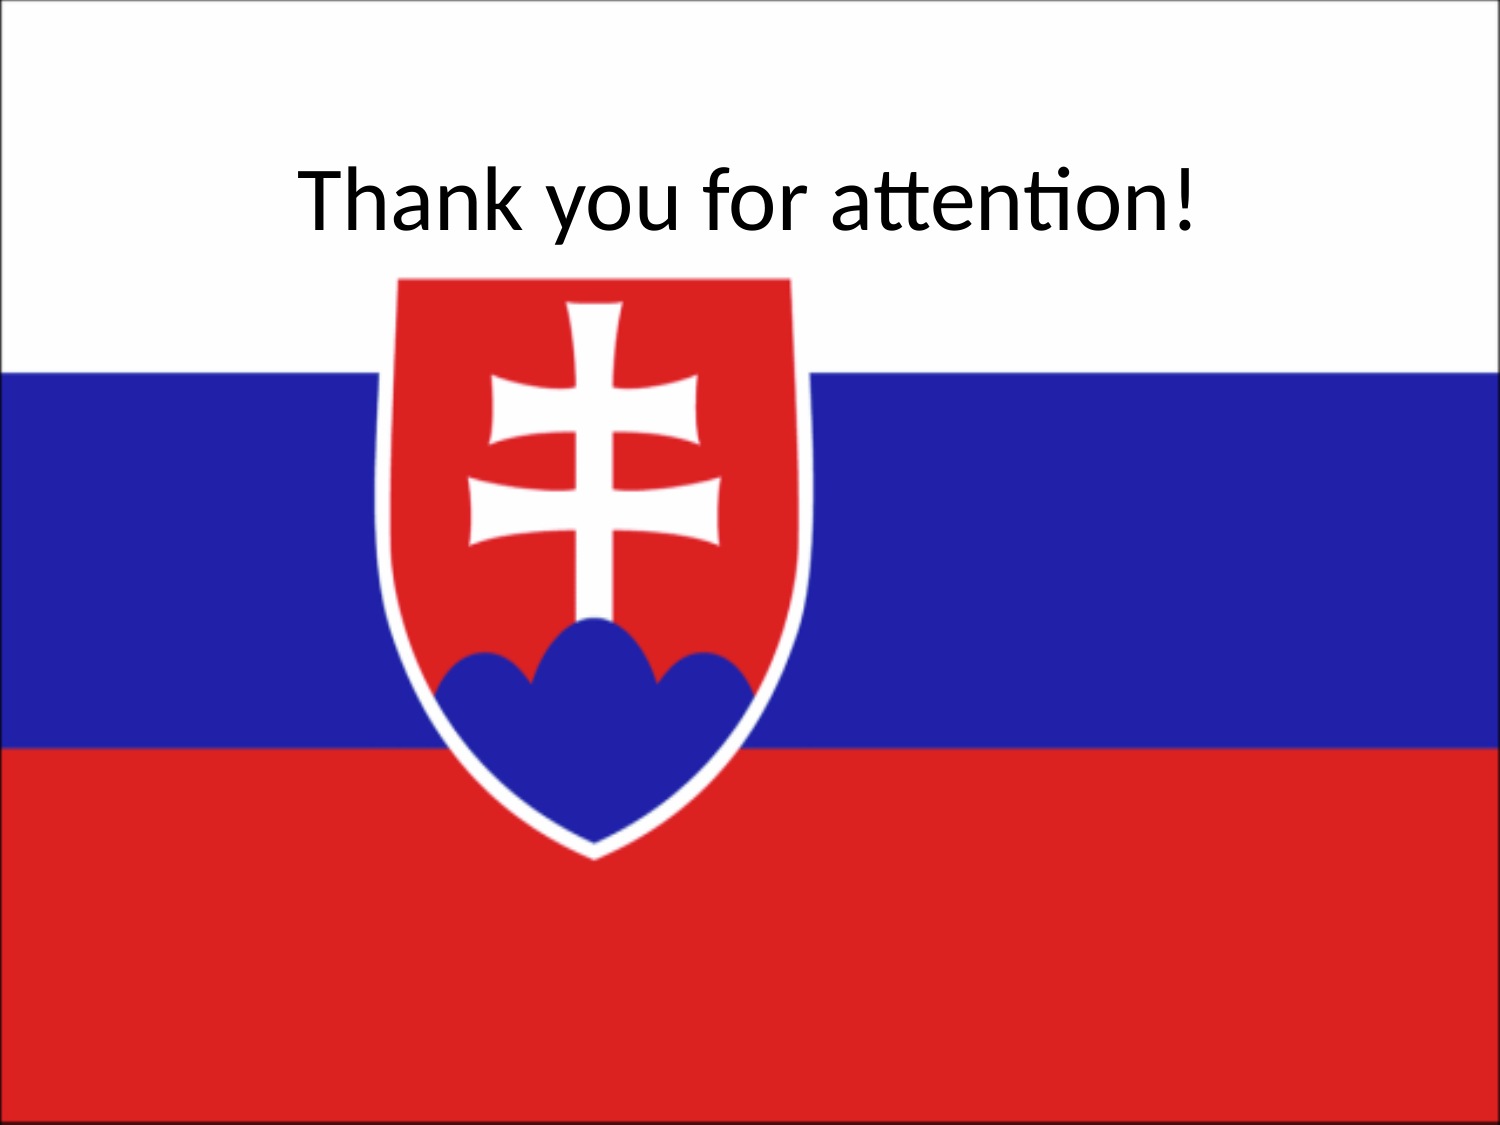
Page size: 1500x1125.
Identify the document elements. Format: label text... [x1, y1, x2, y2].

picture [0, 0, 1500, 1125]
title Thank you for attention! [75, 99, 1425, 288]
